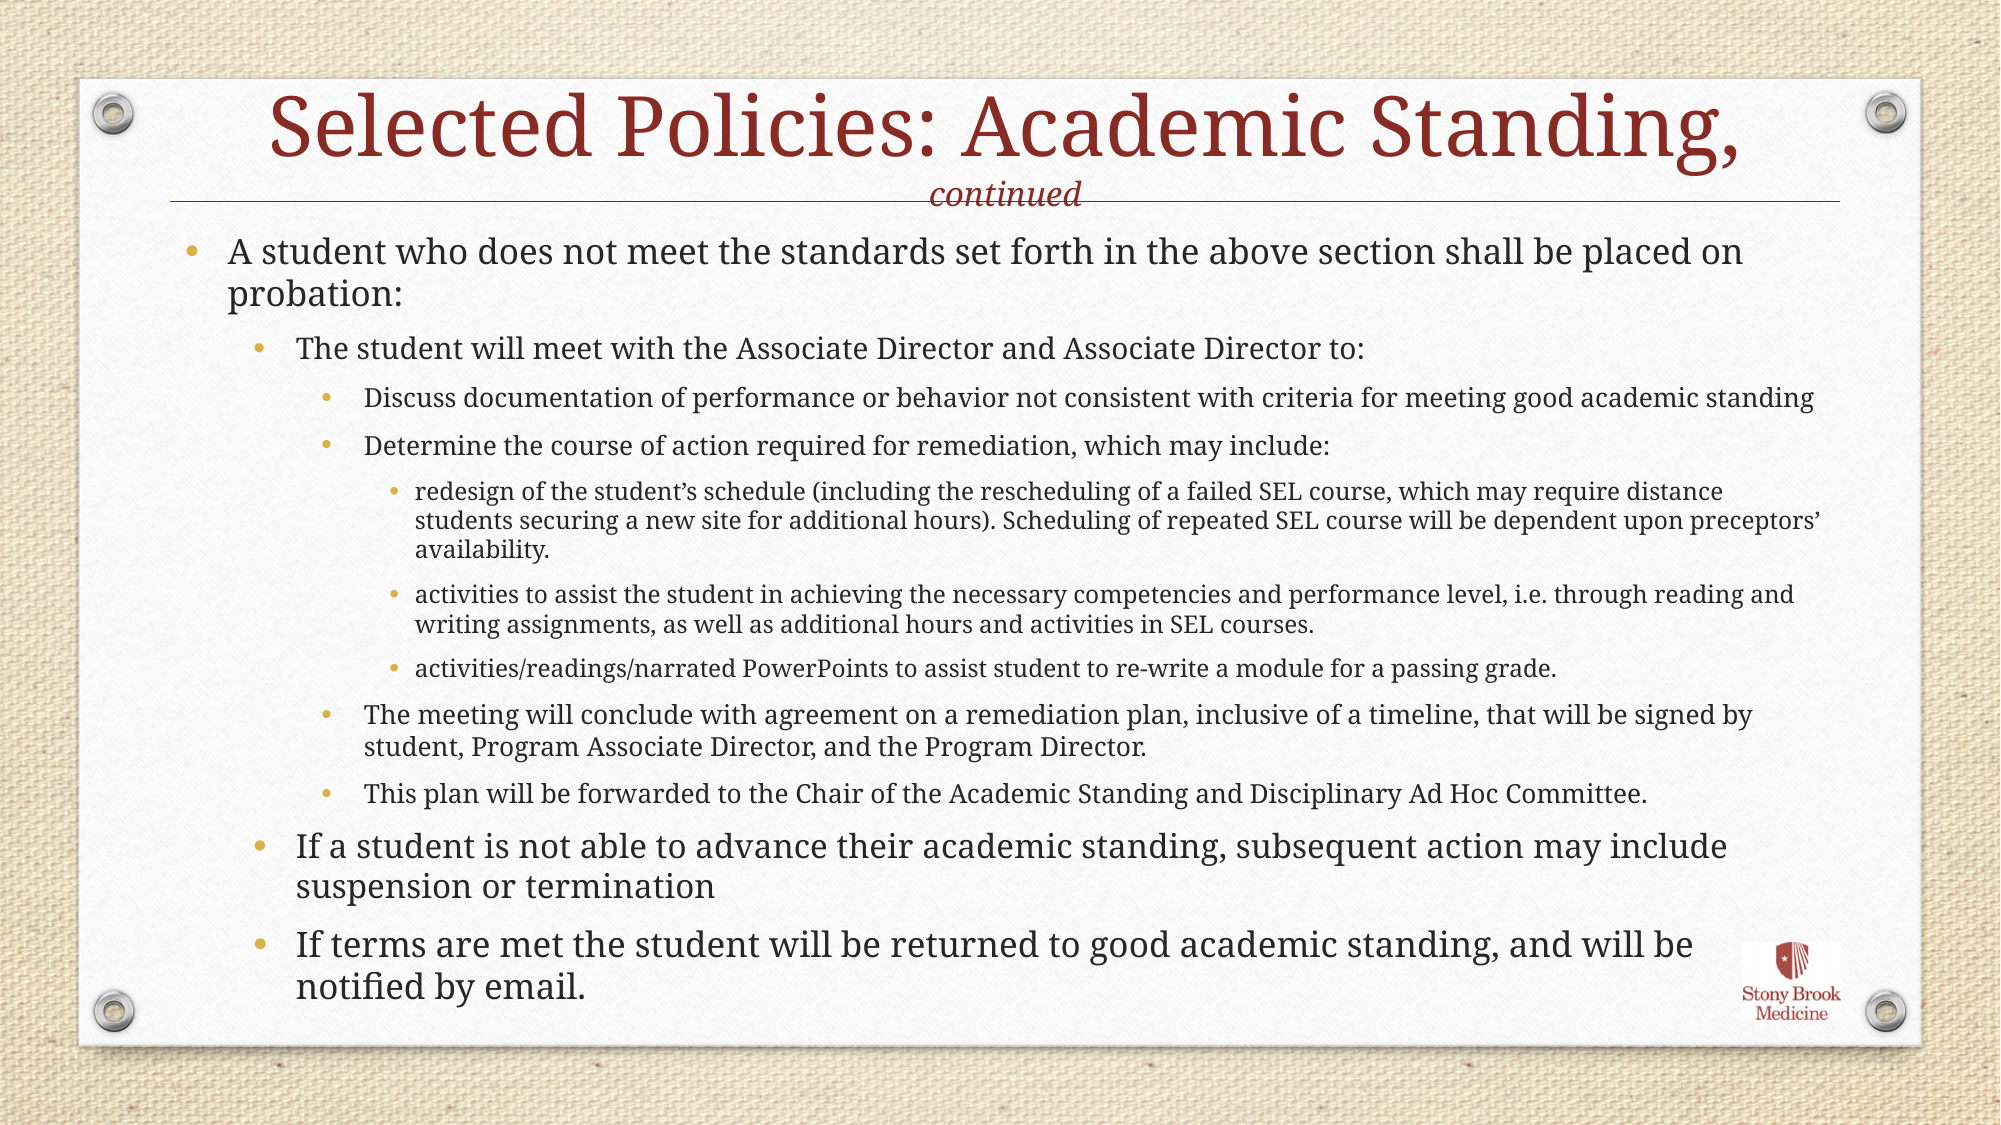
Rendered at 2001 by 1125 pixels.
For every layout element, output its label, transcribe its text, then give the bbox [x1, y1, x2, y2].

picture [0, 0, 2001, 1125]
text_box A student who does not meet the standards set forth in the above section shall be placed on probation: The student will meet with the Associate Director and Associate Director to: Discuss documentation of performance or behavior not consistent with criteria for meeting good academic standing Determine the course of action required for remediation, which may include: redesign of the student’s schedule (including the rescheduling of a failed SEL course, which may require distance students securing a new site for additional hours). Scheduling of repeated SEL course will be dependent upon preceptors’ availability. activities to assist the student in achieving the necessary competencies and performance level, i.e. through reading and writing assignments, as well as additional hours and activities in SEL courses. activities/readings/narrated PowerPoints to assist student to re-write a module for a passing grade. The meeting will conclude with agreement on a remediation plan, inclusive of a timeline, that will be signed by student, Program Associate Director, and the Program Director. This plan will be forwarded to the Chair of the Academic Standing and Disciplinary Ad Hoc Committee. If a student is not able to advance their academic standing, subsequent action may include suspension or termination If terms are met the student will be returned to good academic standing, and will be notified by email. [170, 222, 1841, 1037]
title Selected Policies: Academic Standing, continued [170, 84, 1841, 201]
